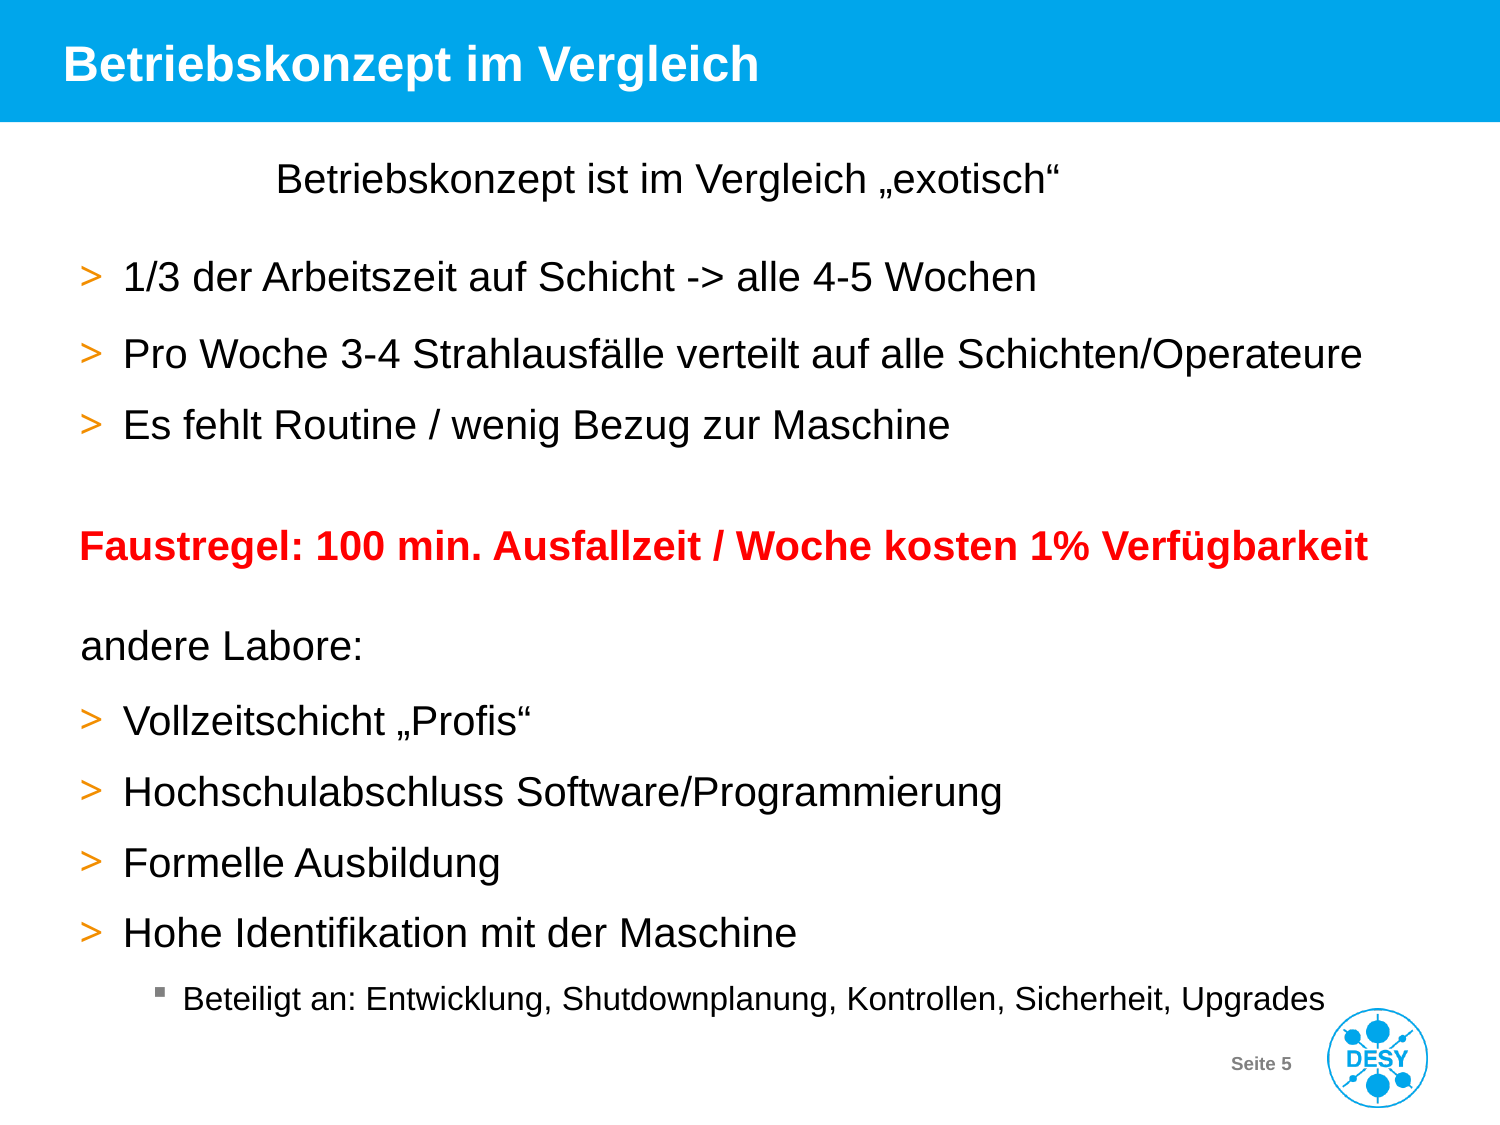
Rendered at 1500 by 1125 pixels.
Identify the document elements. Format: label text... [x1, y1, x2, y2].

picture [1391, 1071, 1428, 1108]
picture [1327, 1068, 1365, 1108]
list Pro Woche 3-4 Strahlausfälle verteilt auf alle Schichten/Operateure Es fehlt Routine / wenig Bezug zur Maschine [64, 320, 1463, 405]
text_box Vollzeitschicht „Profis“ Hochschulabschluss Software/Programmierung Formelle Ausbildung Hohe Identifikation mit der Maschine Beteiligt an: Entwicklung, Shutdownplanung, Kontrollen, Sicherheit, Upgrades [64, 686, 1463, 763]
text_box Betriebskonzept ist im Vergleich „exotisch“ [260, 144, 1233, 210]
picture [1387, 1008, 1428, 1046]
text_box 1/3 der Arbeitszeit auf Schicht -> alle 4-5 Wochen [64, 242, 1463, 320]
text_box Faustregel: 100 min. Ausfallzeit / Woche kosten 1% Verfügbarkeit [64, 511, 1500, 577]
picture [1327, 1008, 1368, 1049]
text_box andere Labore: [65, 610, 379, 676]
picture [1330, 1011, 1426, 1106]
title Betriebskonzept im Vergleich [47, 16, 1446, 107]
